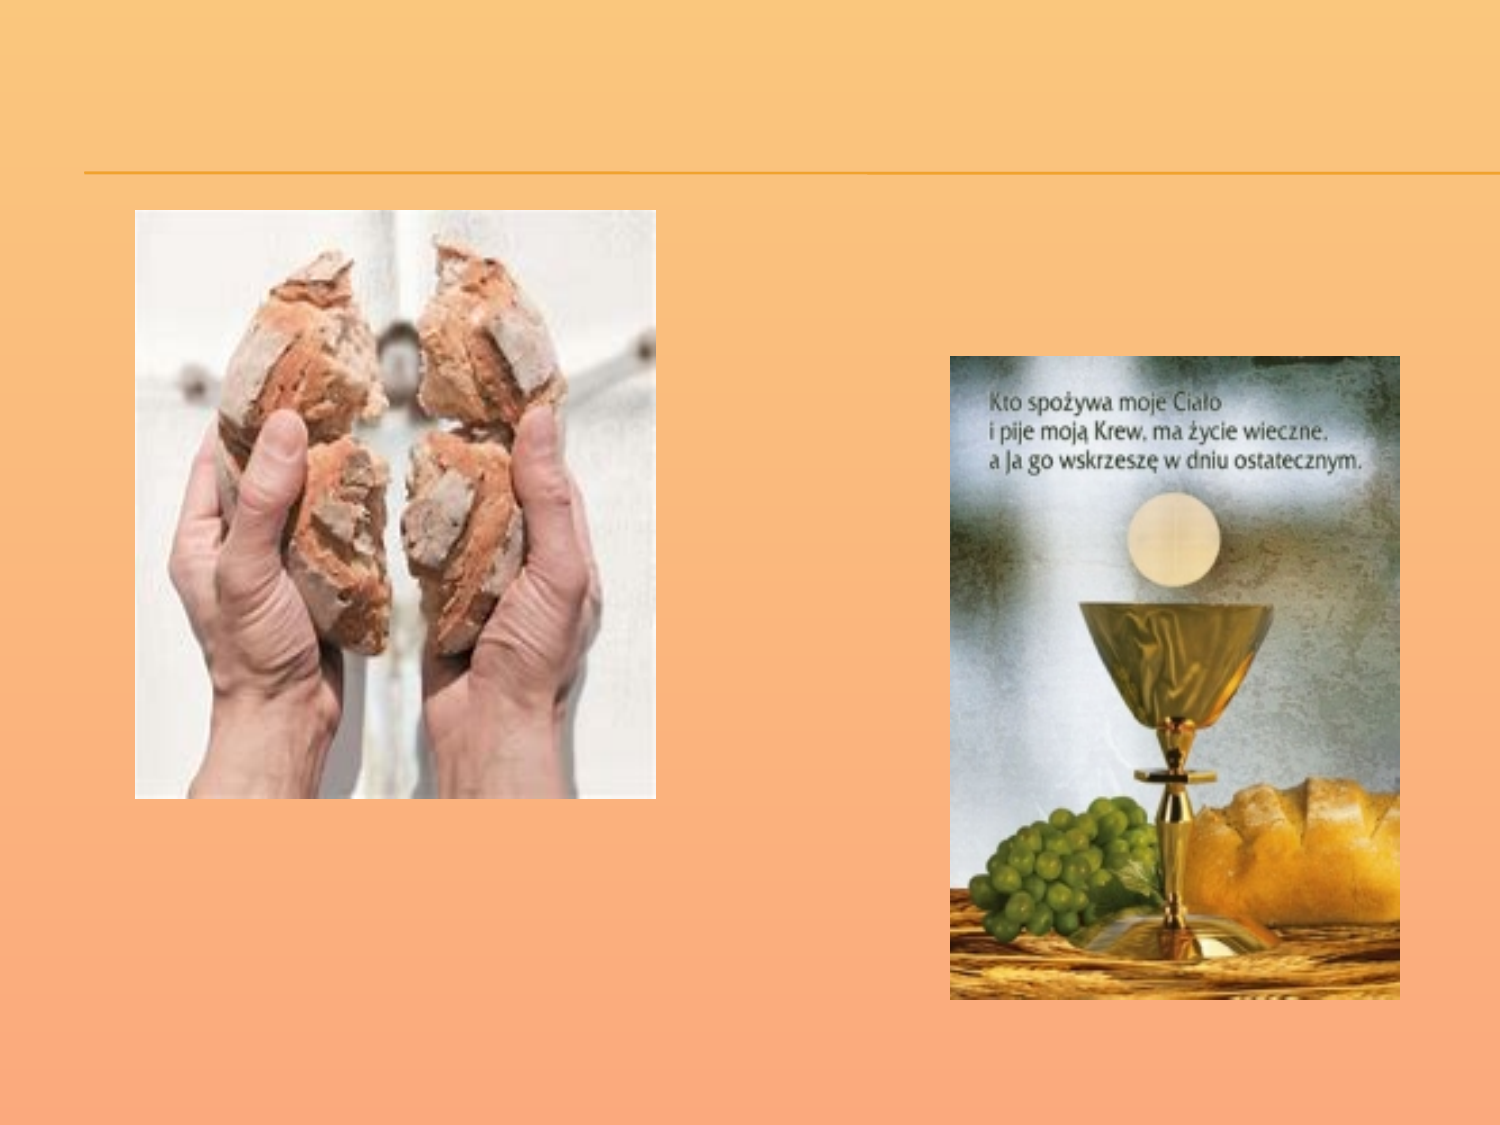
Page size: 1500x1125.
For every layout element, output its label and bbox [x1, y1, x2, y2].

picture [950, 356, 1400, 1000]
picture [135, 210, 656, 799]
